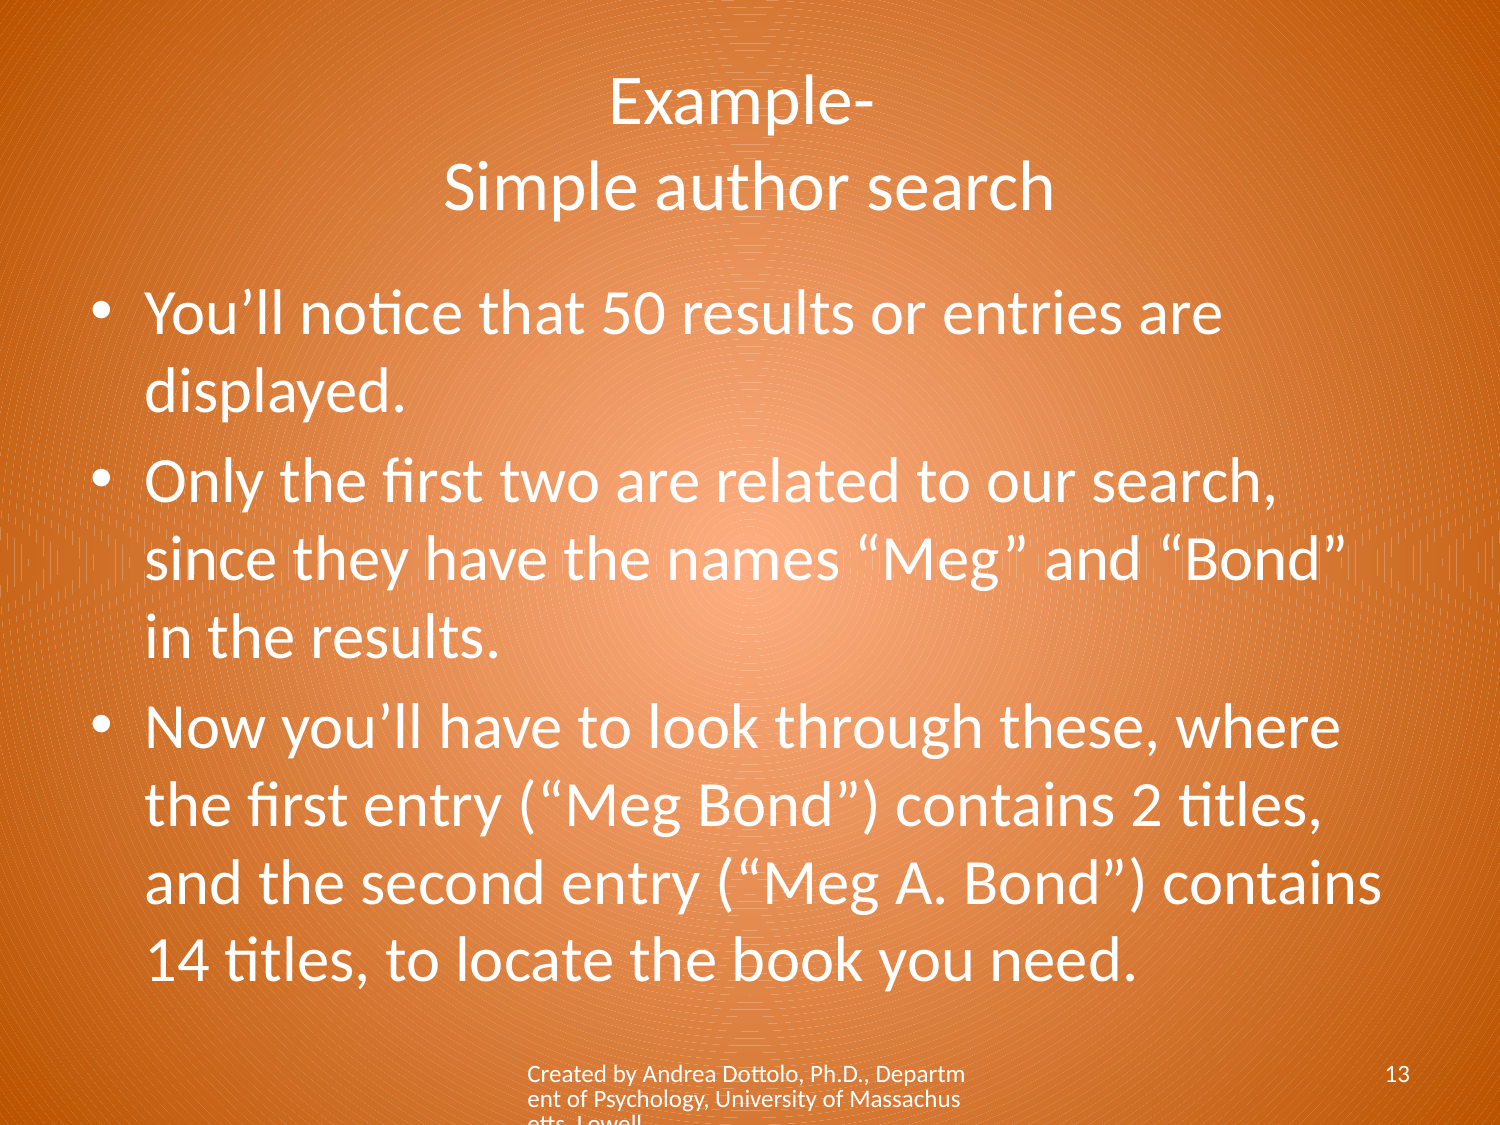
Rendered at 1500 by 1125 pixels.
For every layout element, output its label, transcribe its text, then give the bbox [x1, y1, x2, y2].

footer Created by Andrea Dottolo, Ph.D., Department of Psychology, University of Massachusetts, Lowell [512, 1042, 988, 1103]
list You’ll notice that 50 results or entries are displayed. Only the first two are related to our search, since they have the names “Meg” and “Bond” in the results. Now you’ll have to look through these, where the first entry (“Meg Bond”) contains 2 titles, and the second entry (“Meg A. Bond”) contains 14 titles, to locate the book you need. [75, 262, 1425, 1063]
slide_number 13 [1074, 1042, 1425, 1103]
title Example- Simple author search [75, 45, 1425, 233]
